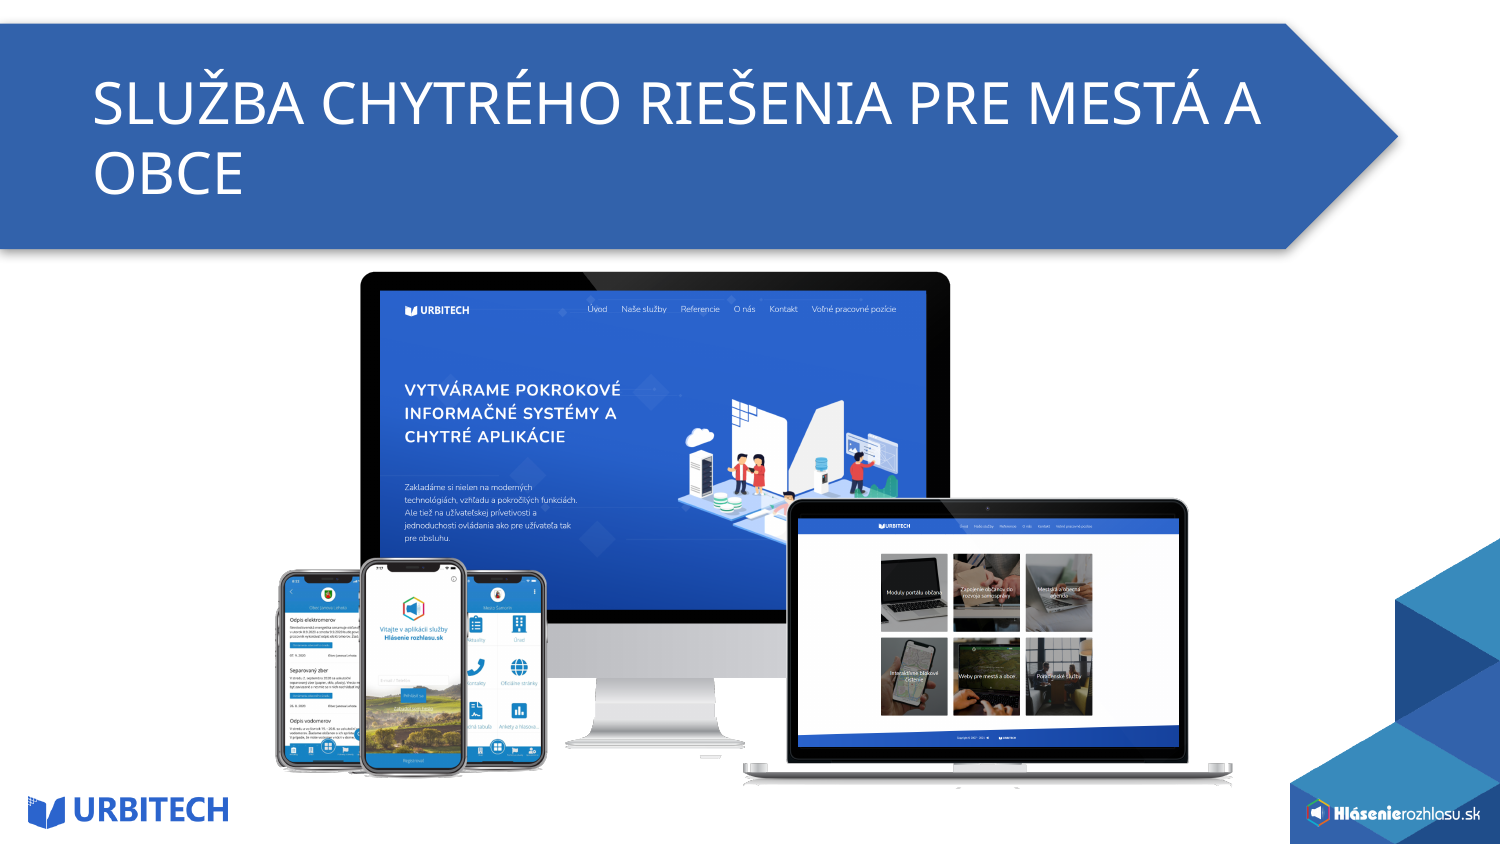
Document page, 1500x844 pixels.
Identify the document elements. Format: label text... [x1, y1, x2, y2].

picture [28, 194, 1500, 844]
title SLUŽBA CHYTRÉHO RIEŠENIA PRE MESTÁ A OBCE [77, 73, 1291, 200]
